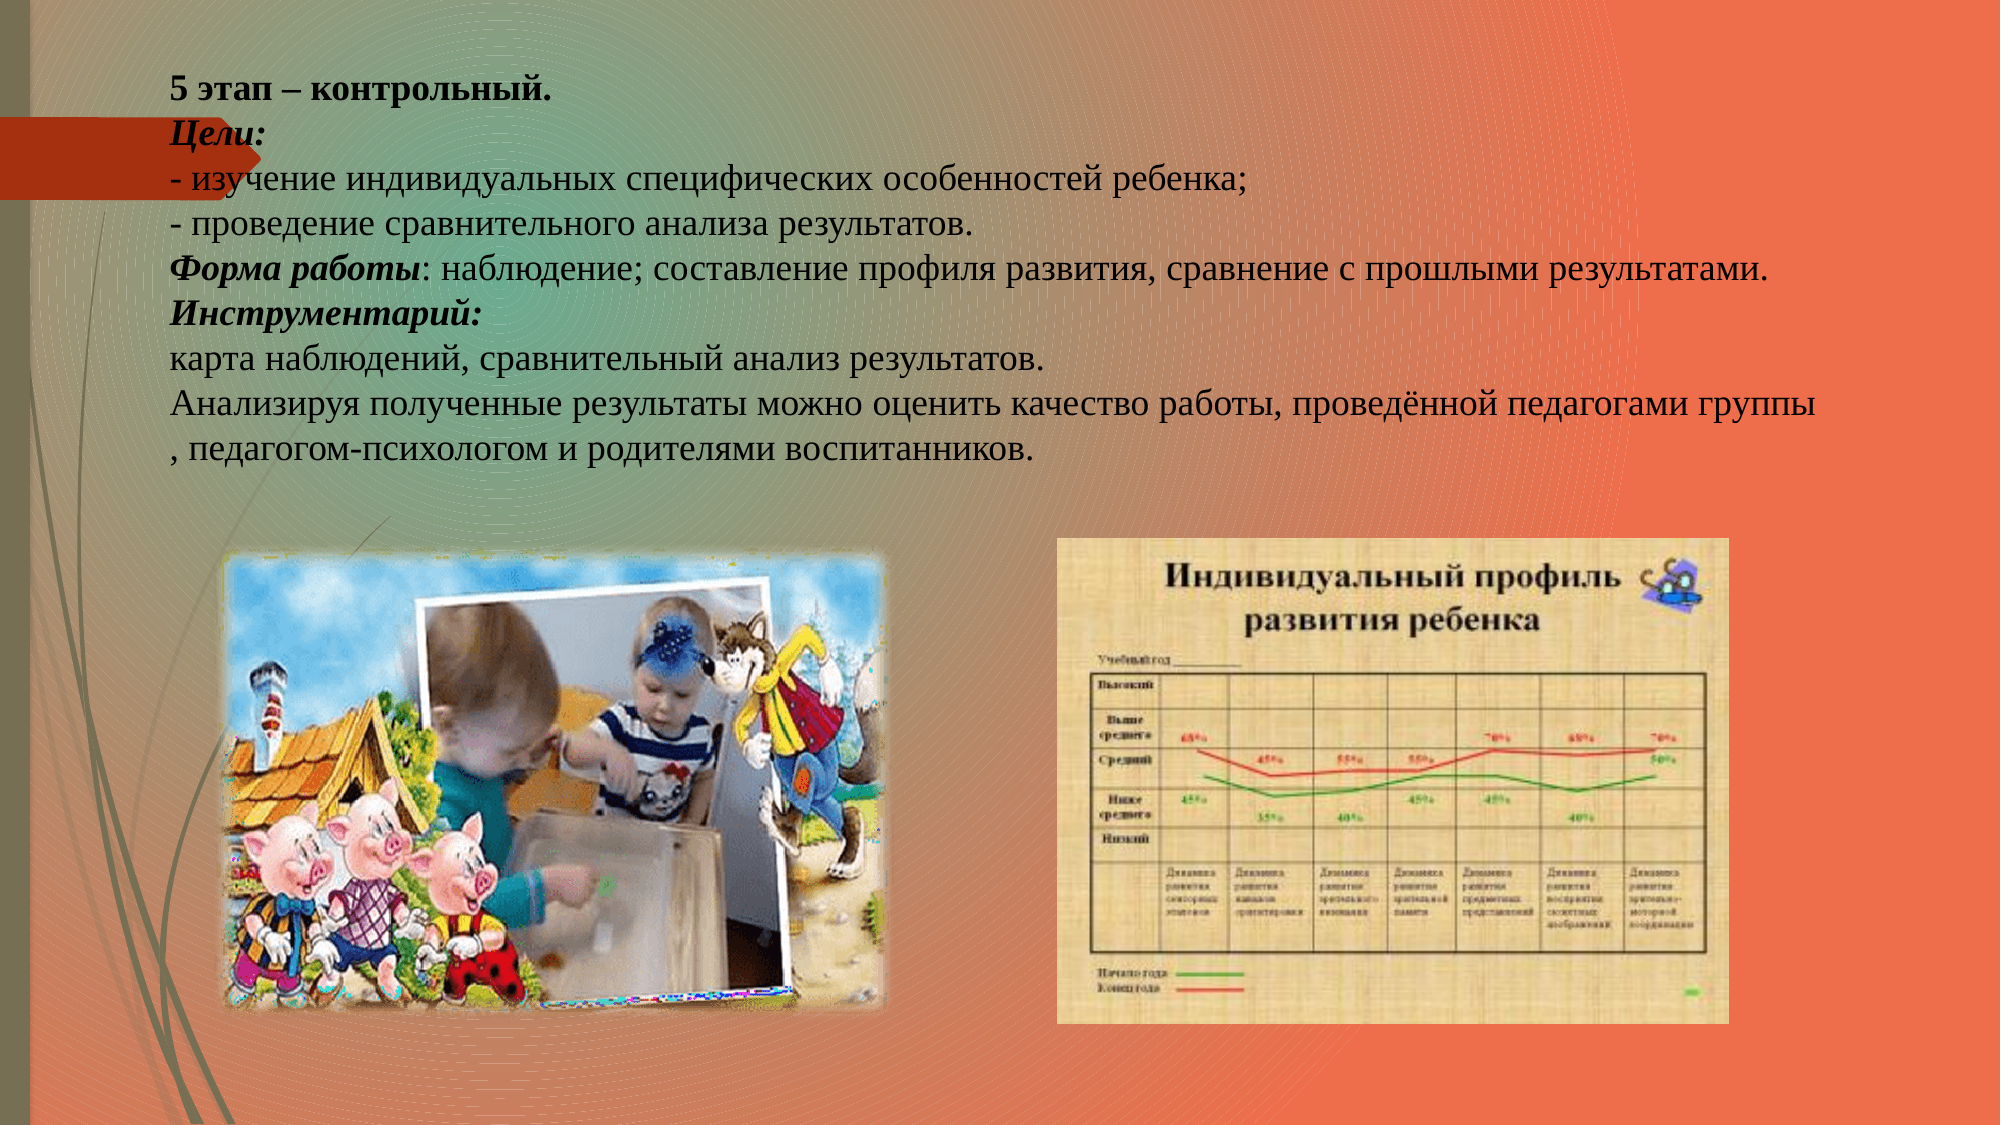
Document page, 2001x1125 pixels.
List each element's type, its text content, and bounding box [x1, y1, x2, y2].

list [1056, 538, 1729, 1025]
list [210, 538, 899, 1025]
title 5 этап – контрольный. Цели: - изучение индивидуальных специфических особенностей ребенка; - проведение сравнительного анализа результатов. Форма работы: наблюдение; составление профиля развития, сравнение с прошлыми результатами. Инструментарий: карта наблюдений, сравнительный анализ результатов. Анализируя полученные результаты можно оценить качество работы, проведённой педагогами группы , педагогом-психологом и родителями воспитанников. [154, 55, 1888, 579]
